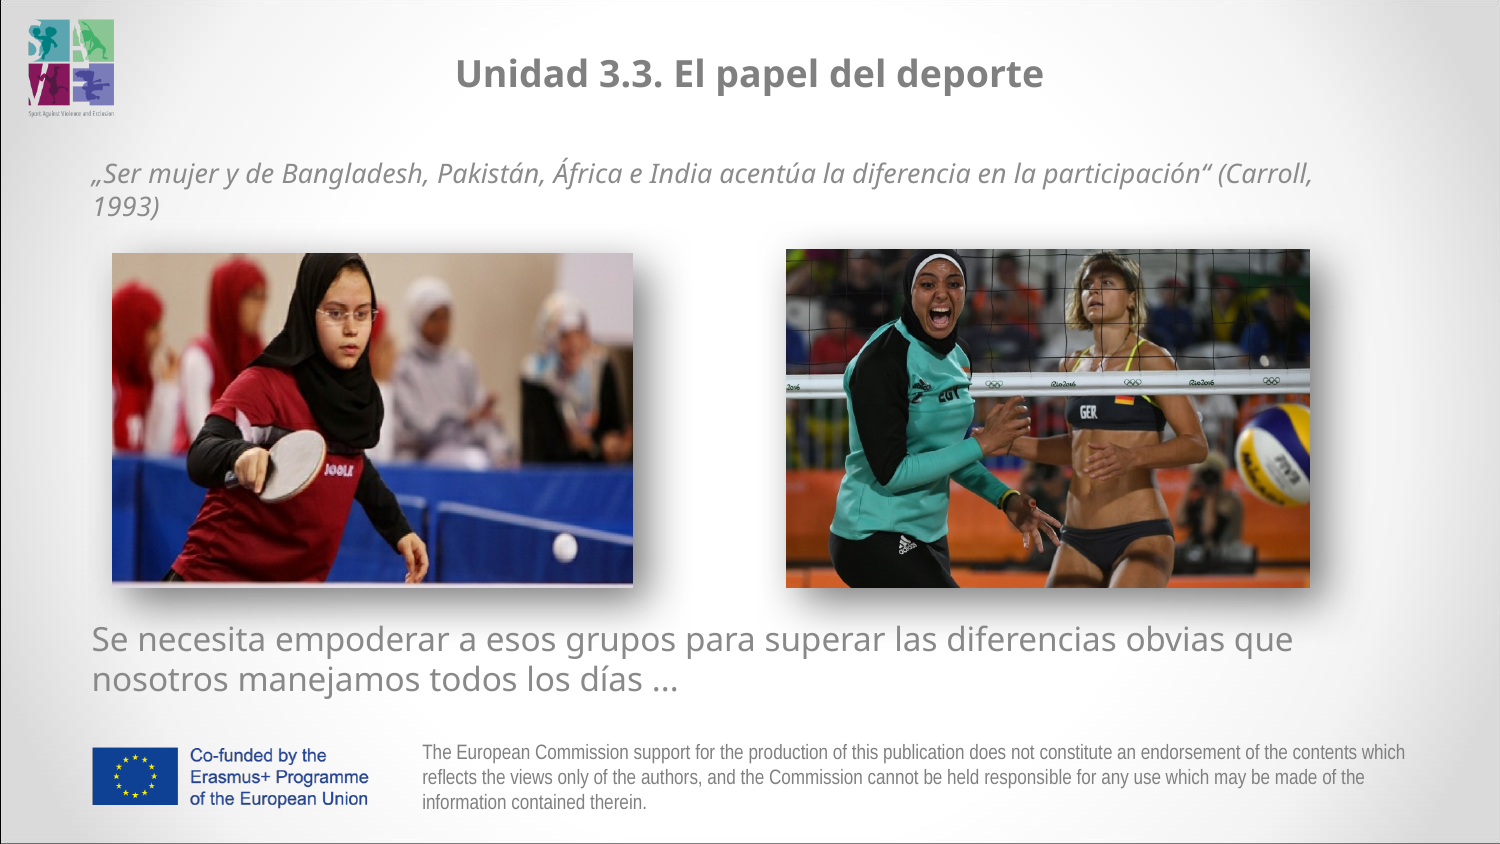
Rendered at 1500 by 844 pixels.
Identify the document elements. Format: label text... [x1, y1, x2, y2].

subtitle „Ser mujer y de Bangladesh, Pakistán, África e India acentúa la diferencia en la participación“ (Carroll, 1993) [76, 149, 1388, 230]
text_box Se necesita empoderar a esos grupos para superar las diferencias obvias que nosotros manejamos todos los días ... [76, 611, 1388, 706]
picture [0, 0, 1500, 844]
text_box The European Commission support for the production of this publication does not constitute an endorsement of the contents which reflects the views only of the authors, and the Commission cannot be held responsi­ble for any use which may be made of the information contained therein. [407, 731, 1424, 821]
title Unidad 3.3. El papel del deporte [112, 25, 1388, 103]
